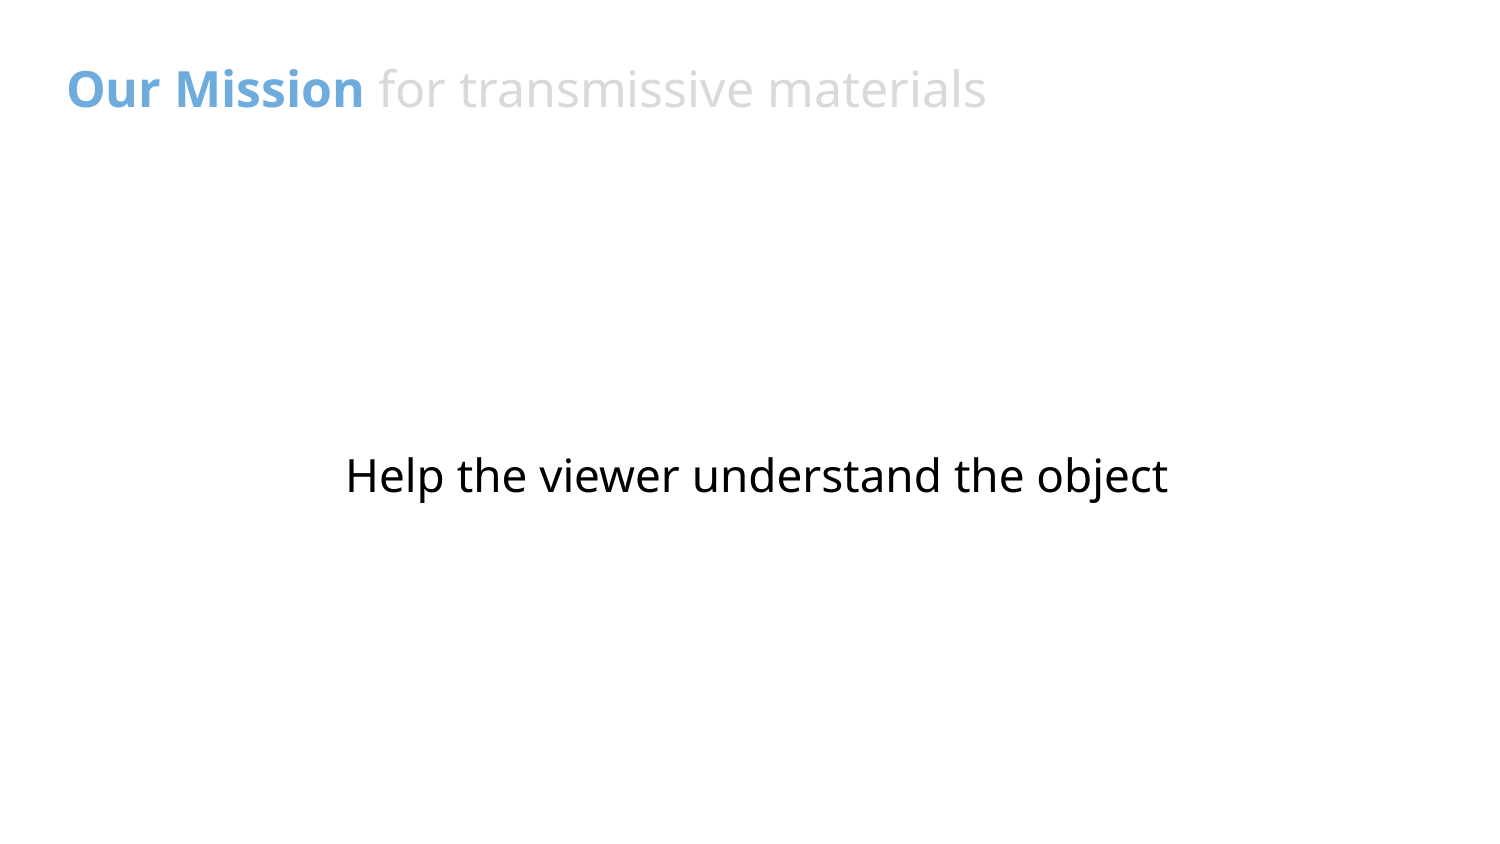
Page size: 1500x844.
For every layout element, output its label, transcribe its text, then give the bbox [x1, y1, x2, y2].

text_box Help the viewer understand the object [51, 164, 1463, 785]
title Our Mission for transmissive materials [51, 40, 1077, 133]
